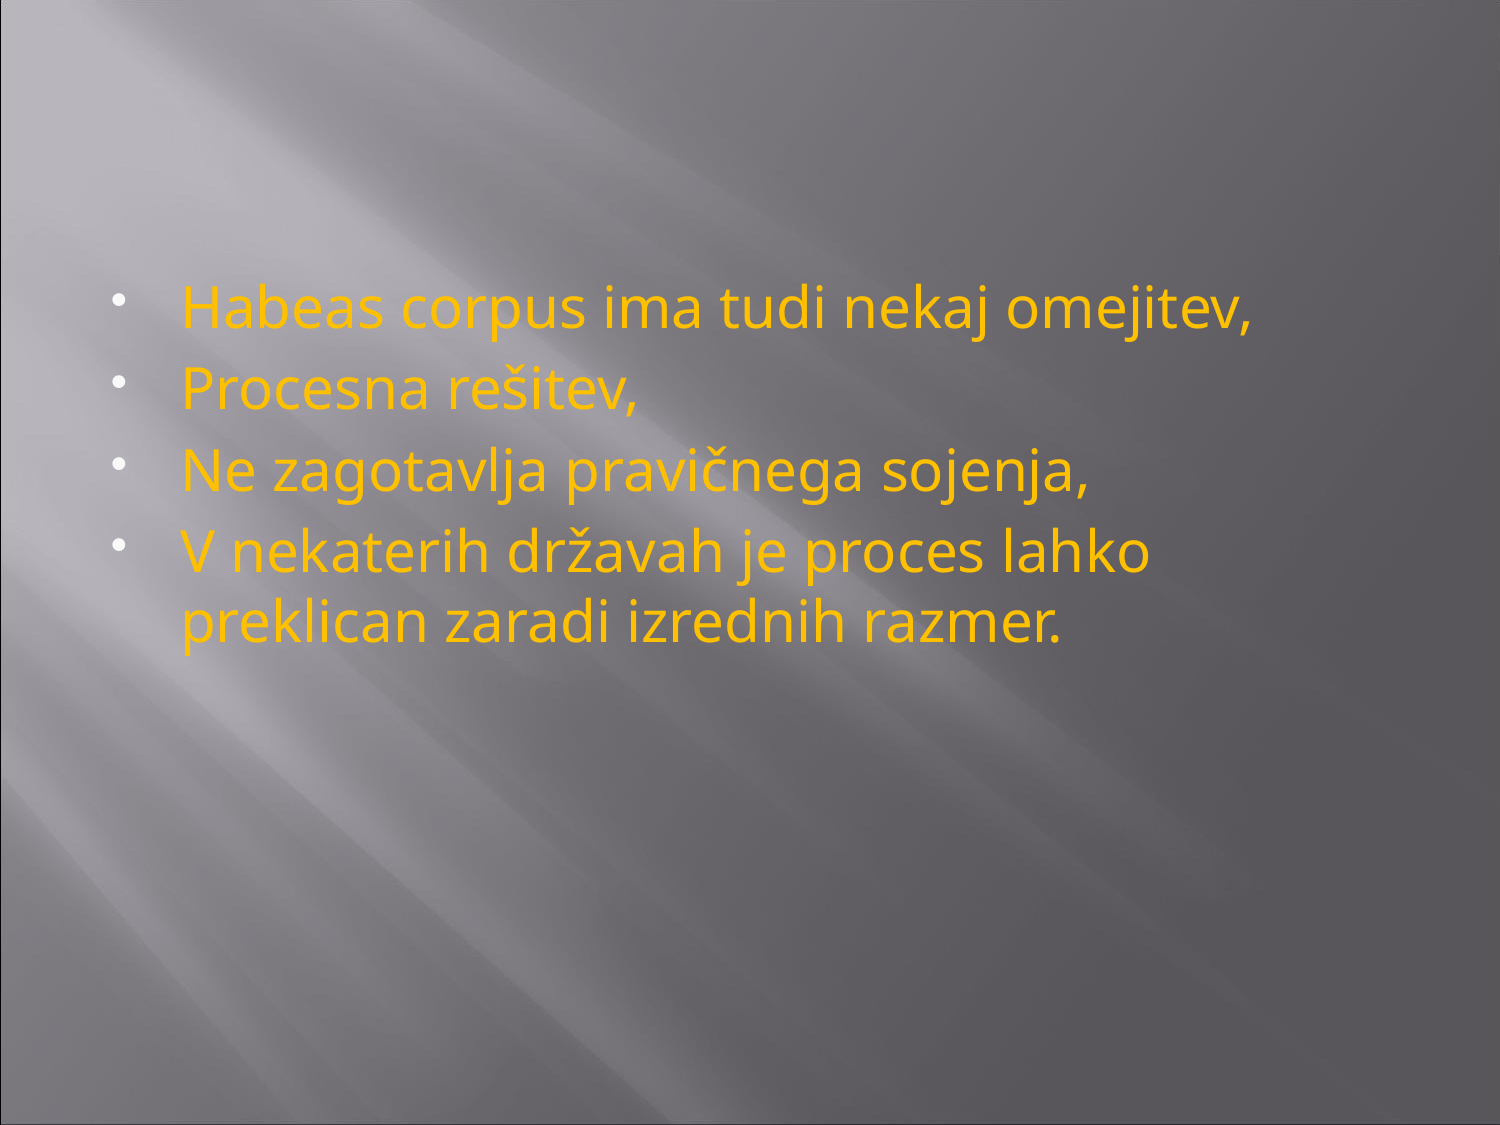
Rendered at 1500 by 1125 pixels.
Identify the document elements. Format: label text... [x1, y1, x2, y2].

picture [0, 0, 1500, 1125]
list Habeas corpus ima tudi nekaj omejitev, Procesna rešitev, Ne zagotavlja pravičnega sojenja, V nekaterih državah je proces lahko preklican zaradi izrednih razmer. [75, 262, 1425, 1035]
